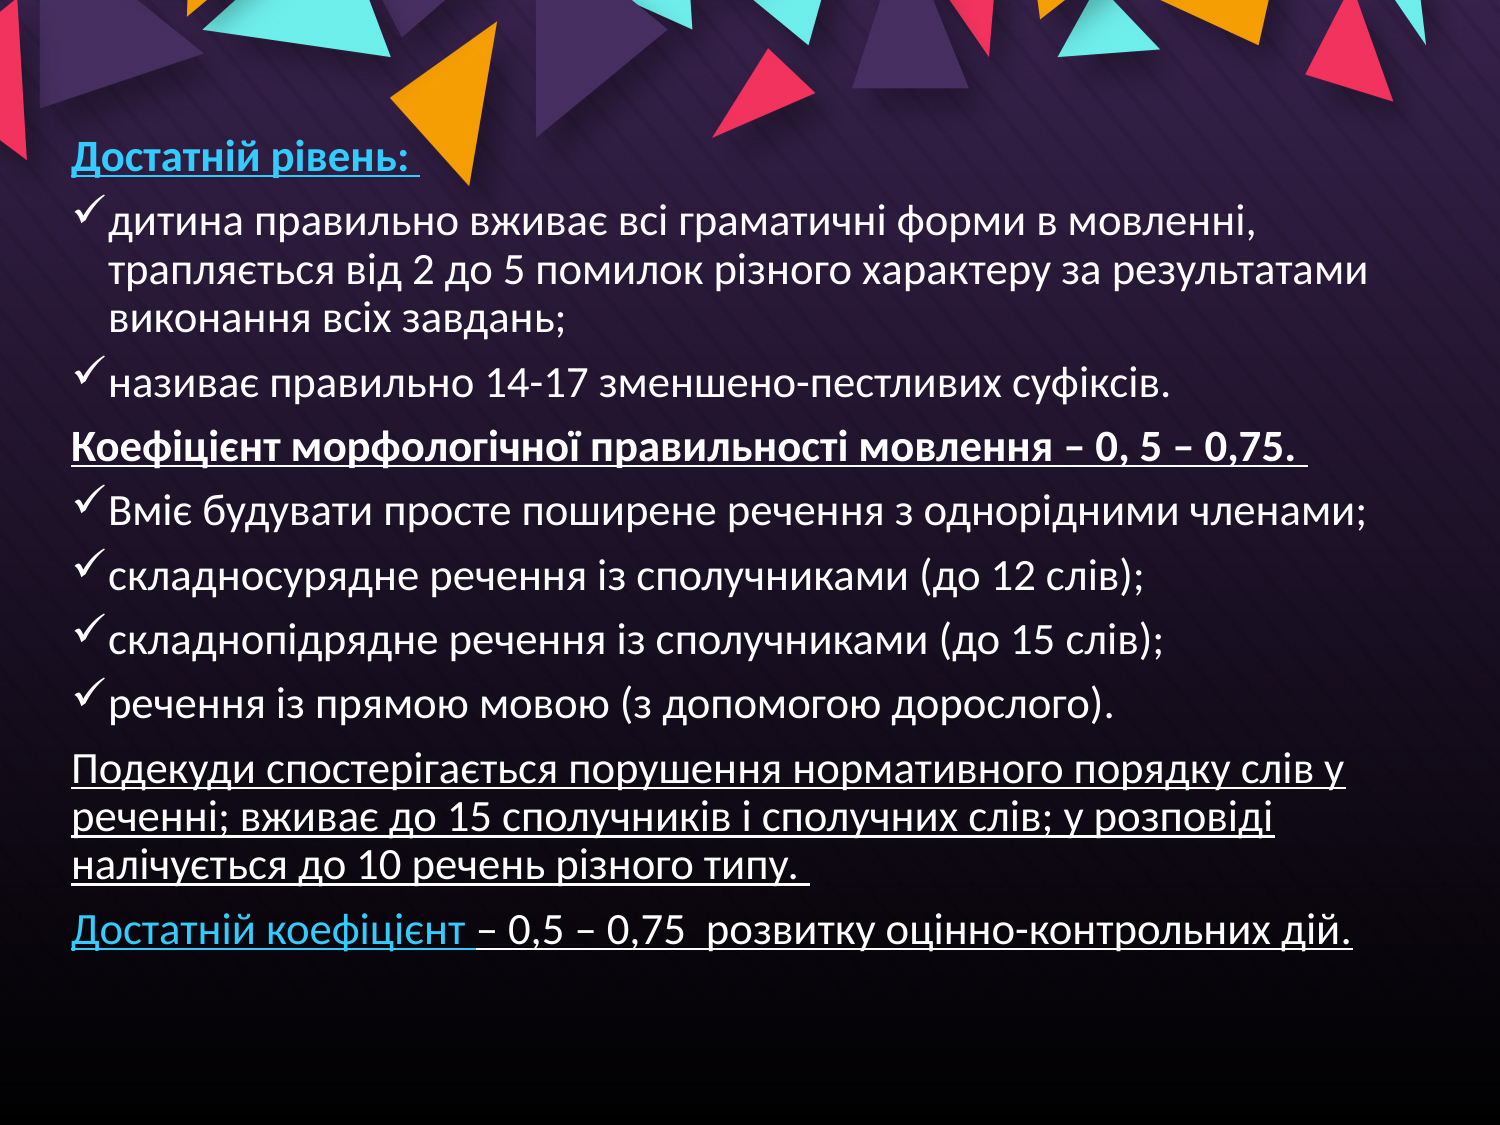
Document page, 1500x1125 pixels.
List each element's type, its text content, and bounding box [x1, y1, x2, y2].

list Достатній рівень: дитина правильно вживає всі граматичні форми в мовленні, трапляється від 2 до 5 помилок різного характеру за результатами виконання всіх завдань; називає правильно 14-17 зменшено-пестливих суфіксів. Коефіцієнт морфологічної правильності мовлення – 0, 5 – 0,75. Вміє будувати просте поширене речення з однорідними членами; складносурядне речення із сполучниками (до 12 слів); складнопідрядне речення із сполучниками (до 15 слів); речення із прямою мовою (з допомогою дорослого). Подекуди спостерігається порушення нормативного порядку слів у реченні; вживає до 15 сполучників і сполучних слів; у розповіді налічується до 10 речень різного типу. Достатній коефіцієнт – 0,5 – 0,75 розвитку оцінно-контрольних дій. [55, 125, 1397, 1014]
picture [0, 0, 1500, 1125]
